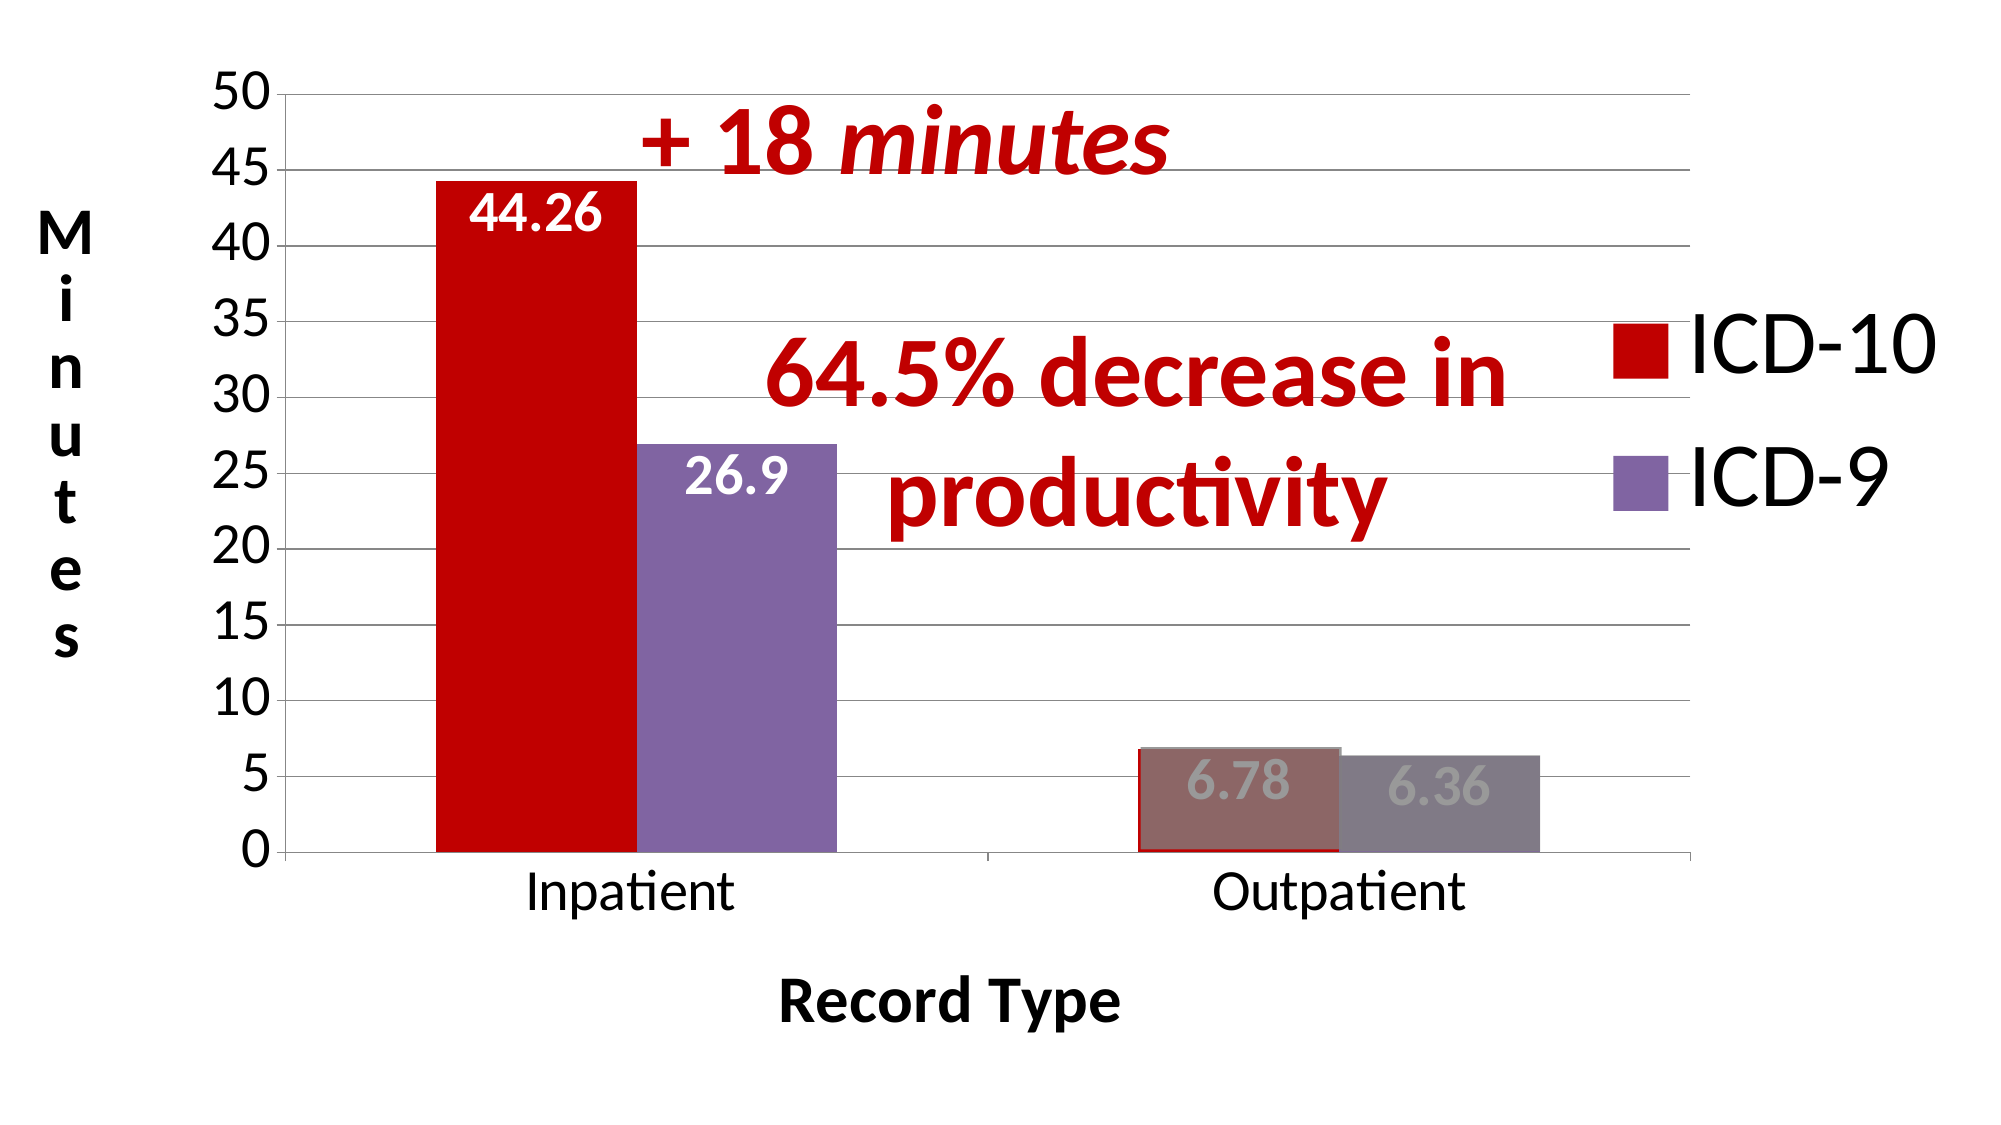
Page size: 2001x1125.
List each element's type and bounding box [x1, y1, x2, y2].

chart [24, 0, 1976, 1113]
